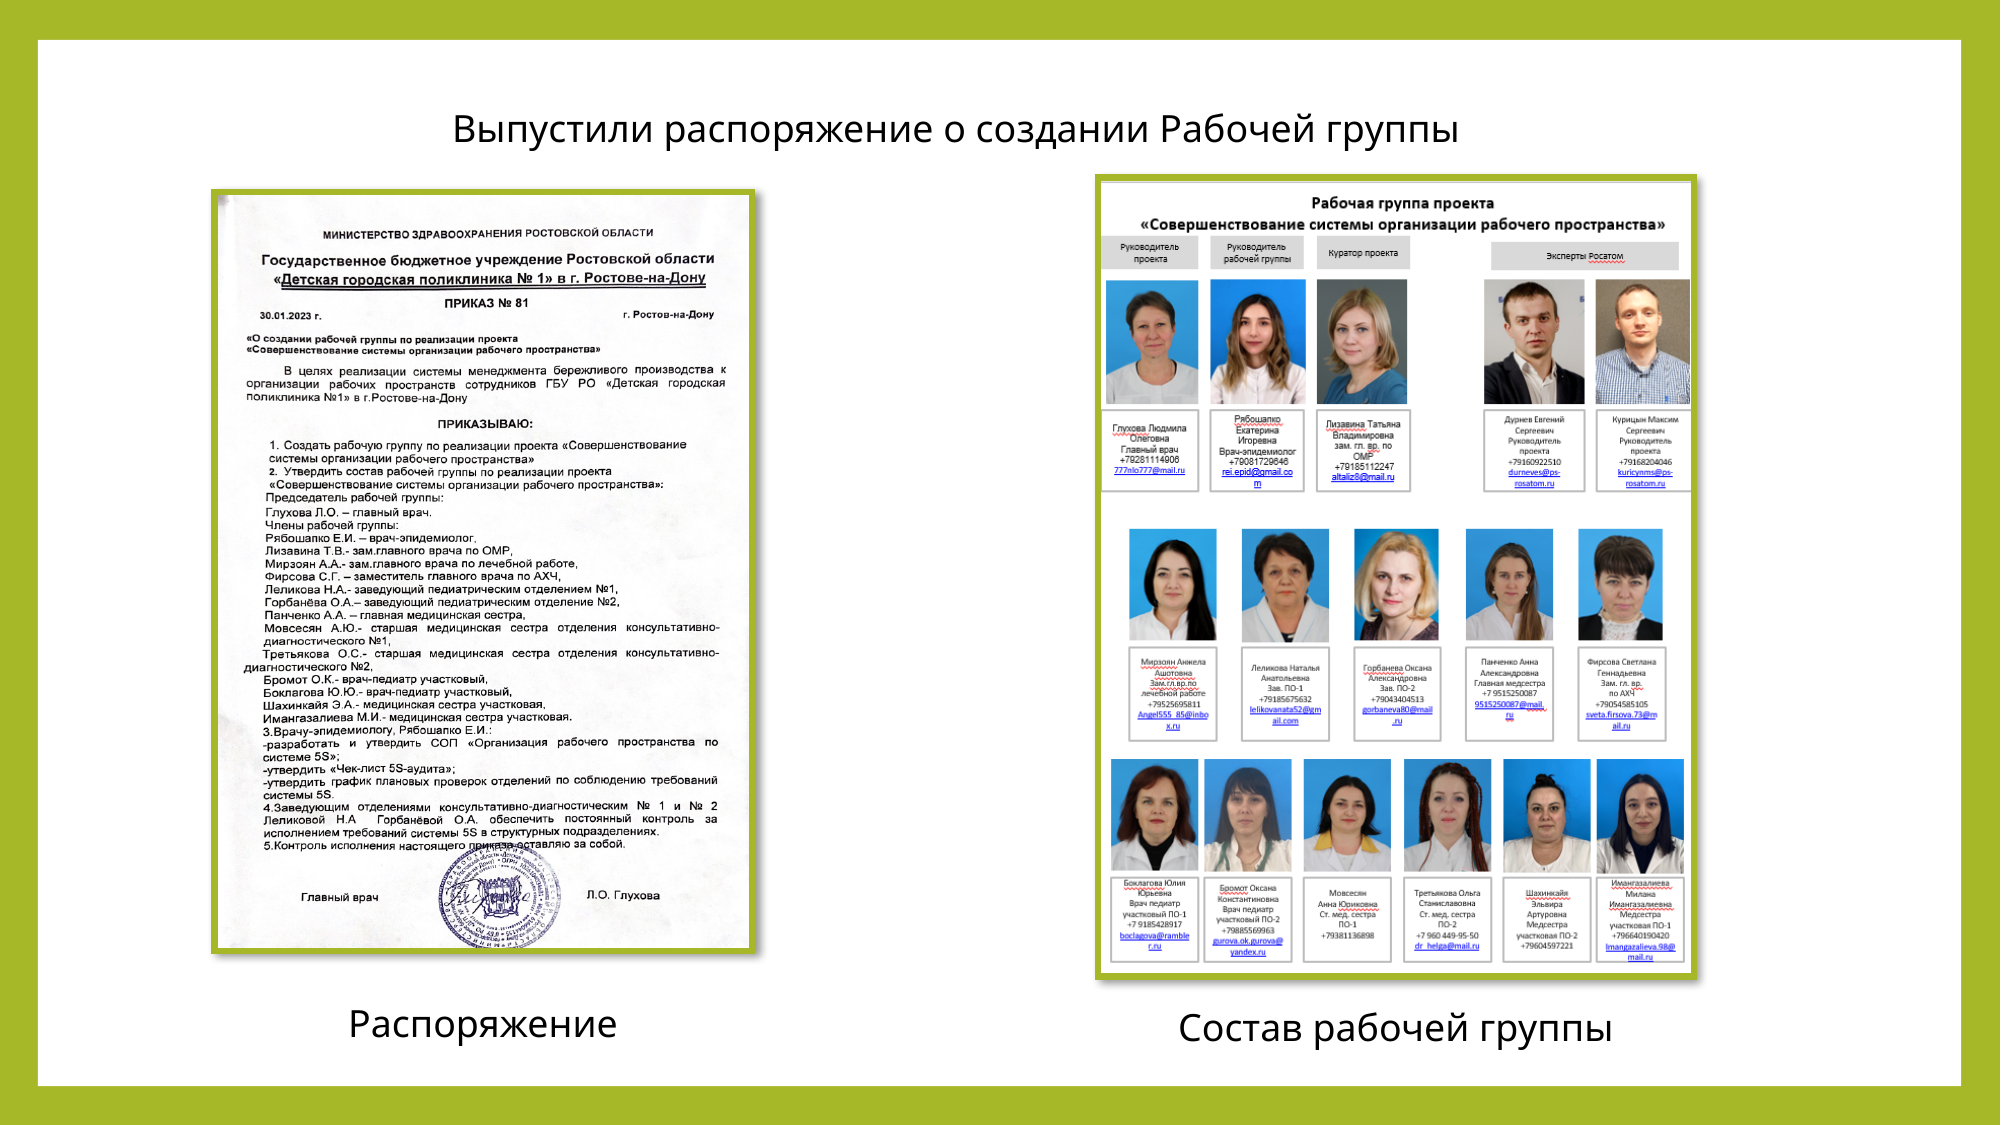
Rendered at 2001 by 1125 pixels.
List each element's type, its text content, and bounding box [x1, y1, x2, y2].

text_box Выпустили распоряжение о создании Рабочей группы [271, 97, 1642, 157]
picture [1101, 180, 1691, 974]
text_box Распоряжение [333, 992, 633, 1052]
text_box Состав рабочей группы [1163, 996, 1629, 1056]
picture [217, 194, 750, 949]
